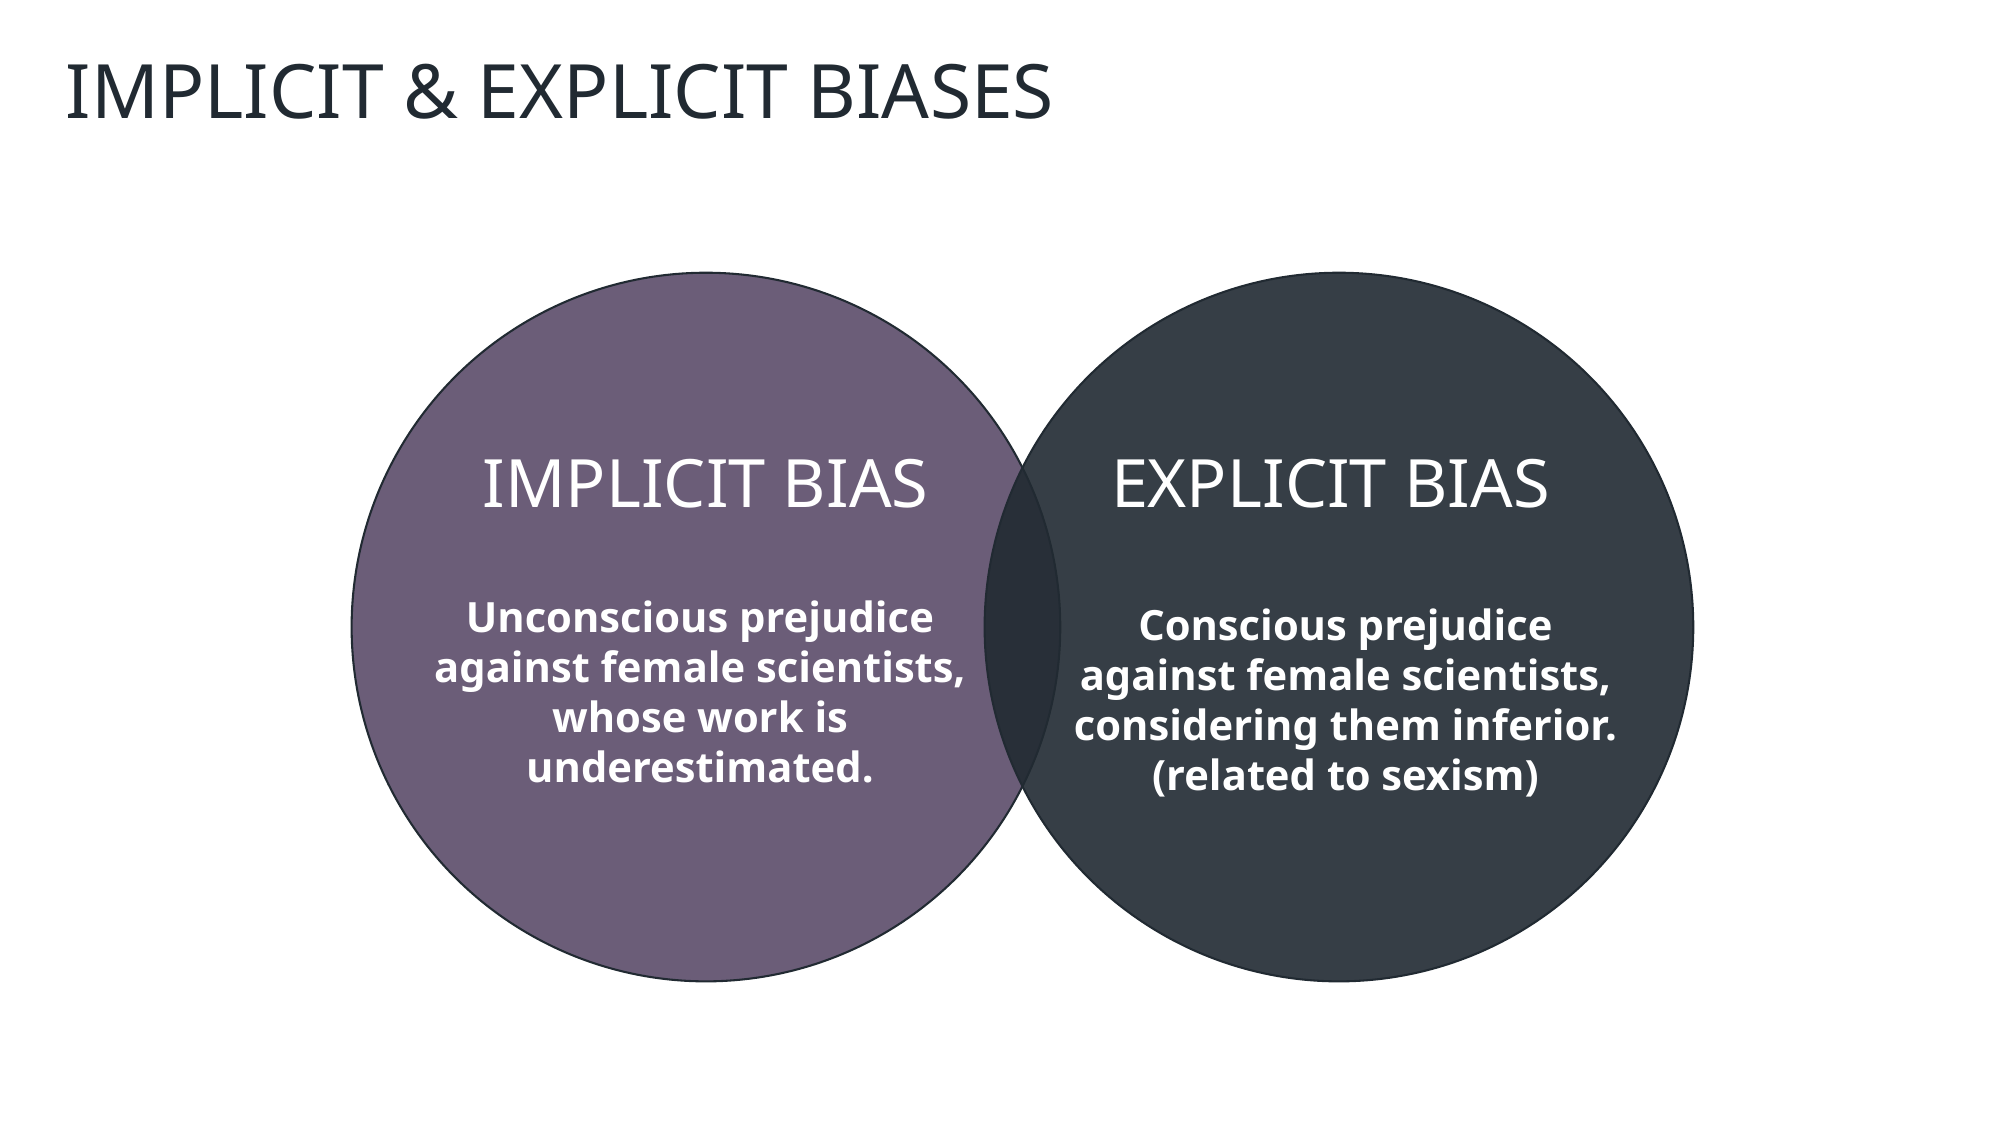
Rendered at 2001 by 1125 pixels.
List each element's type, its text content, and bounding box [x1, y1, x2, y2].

text_box [983, 436, 1695, 788]
text_box IMPLICIT BIAS [398, 414, 1014, 530]
text_box IMPLICIT & EXPLICIT BIASES [50, 26, 1519, 143]
text_box [1054, 271, 1624, 414]
text_box [1031, 806, 1646, 983]
text_box Unconscious prejudice against female scientists, whose work is underestimated. [377, 583, 1022, 799]
text_box EXPLICIT BIAS [1022, 414, 1639, 530]
text_box [394, 799, 1017, 983]
text_box [1014, 449, 1022, 480]
text_box Conscious prejudice against female scientists, considering them inferior. (related to sexism) [1022, 591, 1669, 806]
text_box [421, 271, 991, 414]
text_box [350, 449, 996, 762]
